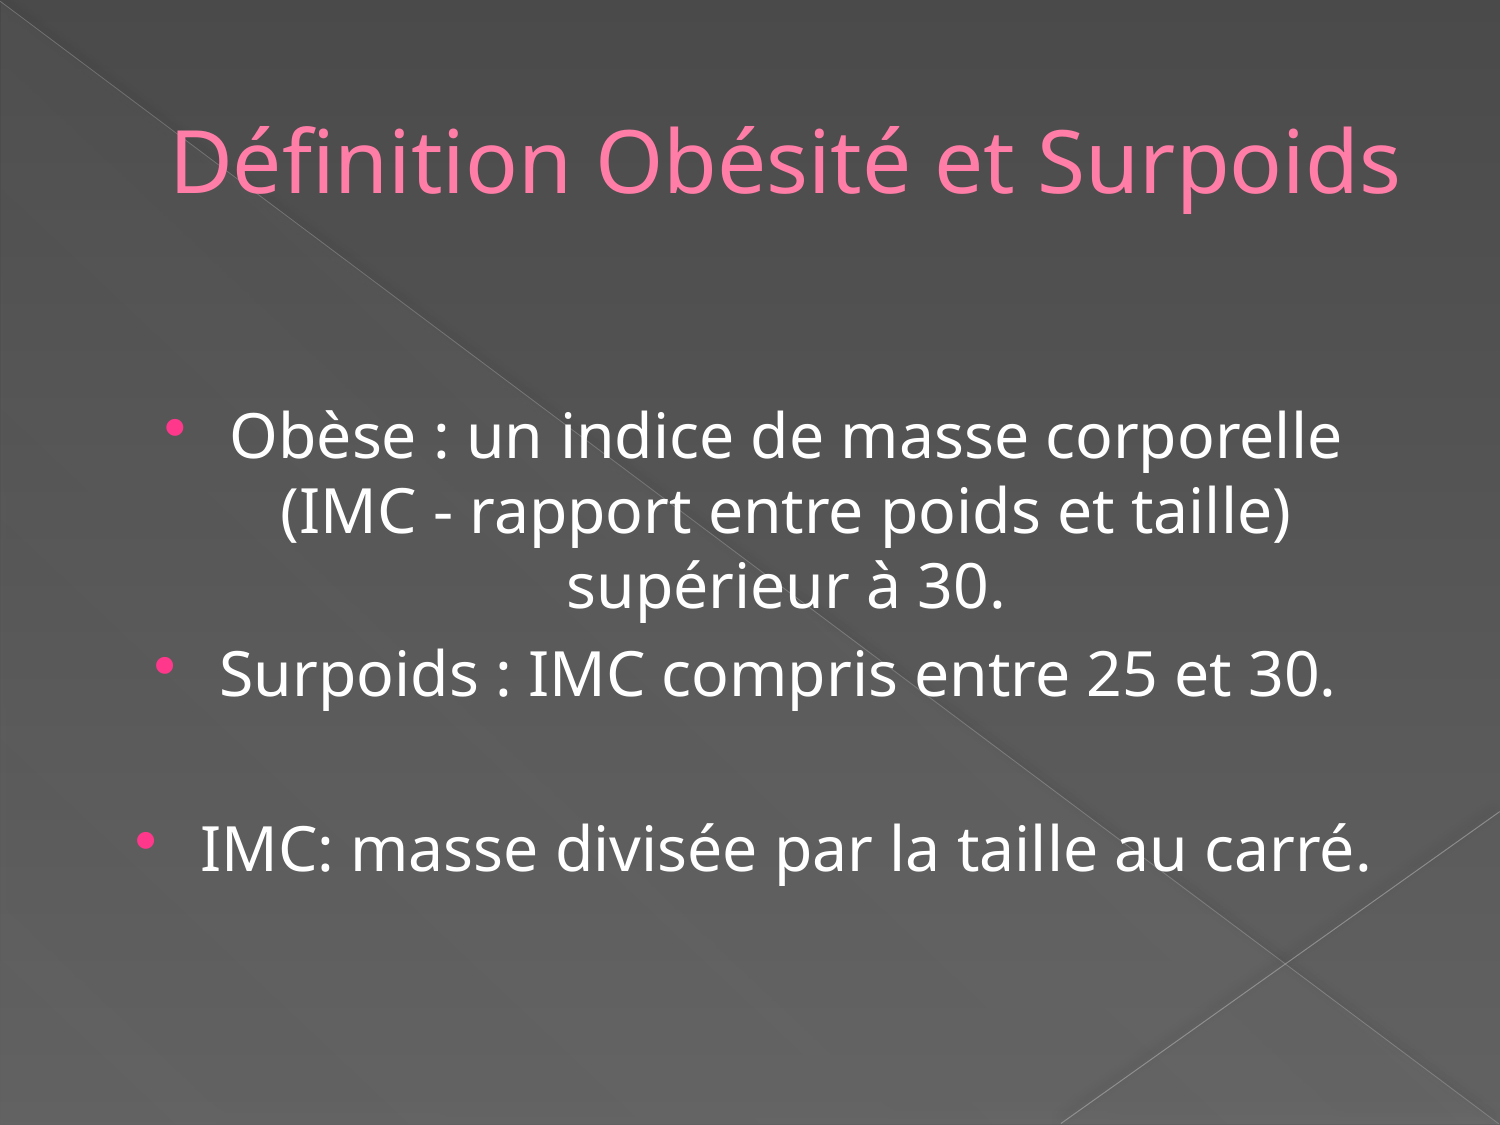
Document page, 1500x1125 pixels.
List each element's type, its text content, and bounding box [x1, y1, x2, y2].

title Définition Obésité et Surpoids [75, 43, 1425, 274]
list Obèse : un indice de masse corporelle (IMC - rapport entre poids et taille) supérieur à 30. Surpoids : IMC compris entre 25 et 30. IMC: masse divisée par la taille au carré. [75, 308, 1425, 1059]
